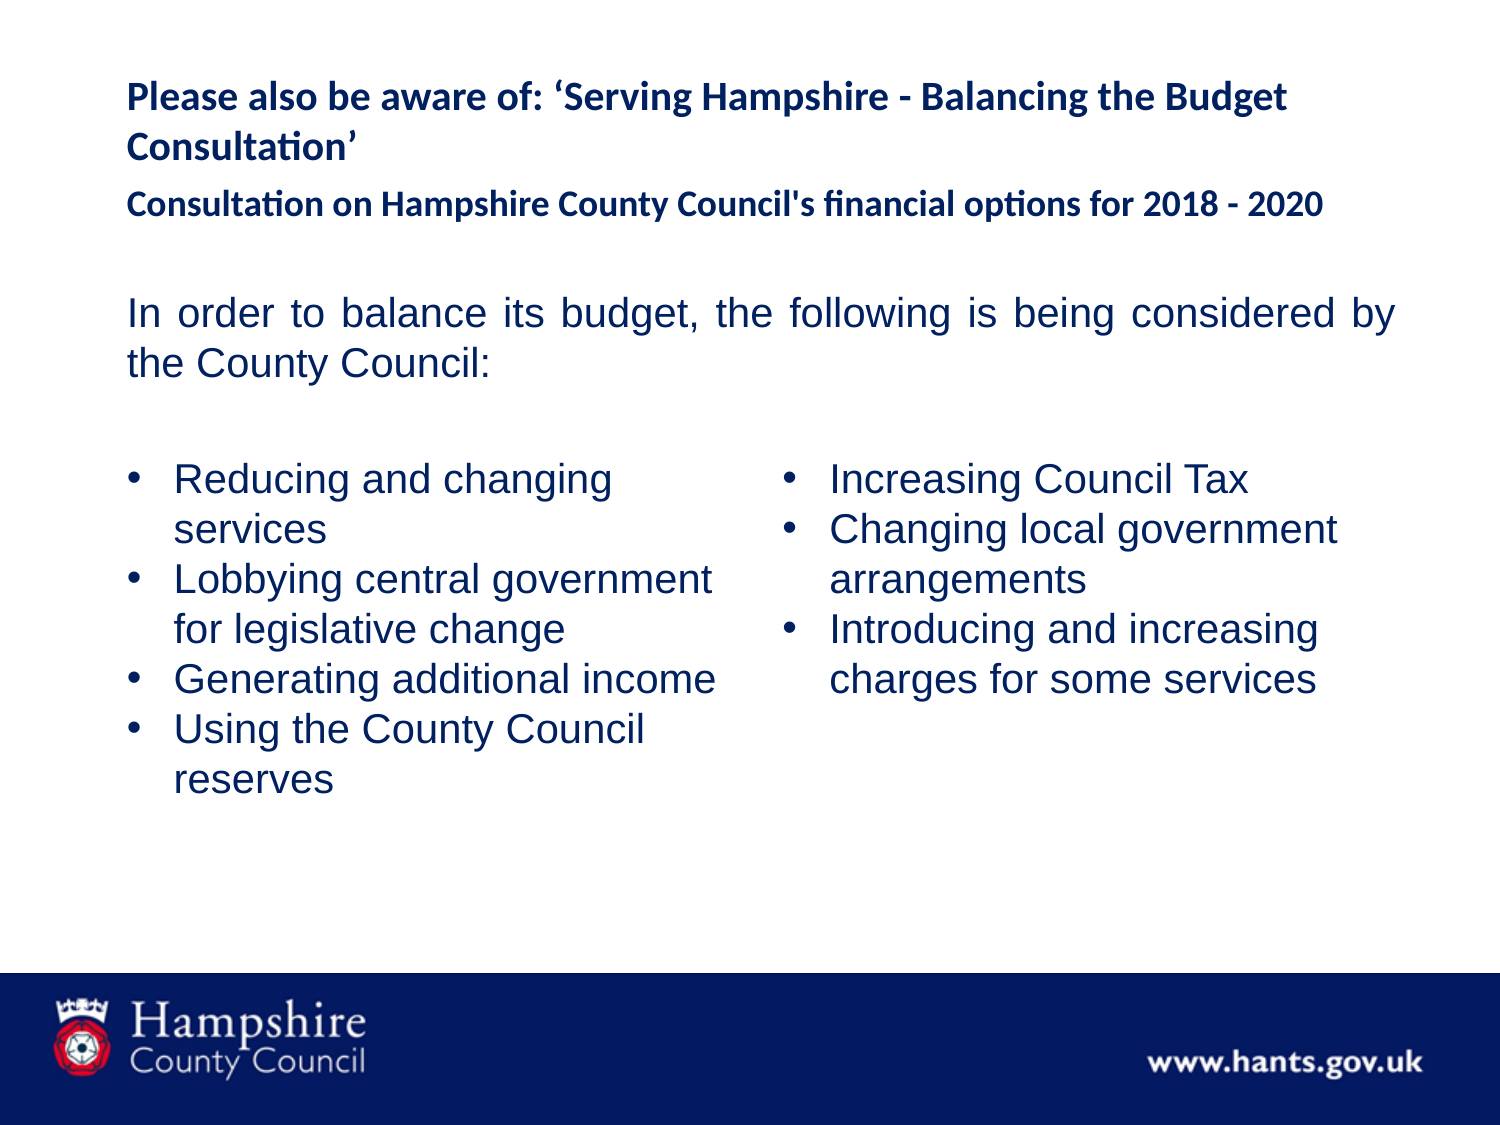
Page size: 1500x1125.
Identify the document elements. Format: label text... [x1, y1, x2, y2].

picture [0, 973, 1500, 1125]
text_box Please also be aware of: ‘Serving Hampshire - Balancing the Budget Consultation’ [112, 61, 1424, 177]
text_box In order to balance its budget, the following is being considered by the County Council: [112, 278, 1412, 394]
text_box Reducing and changing services Lobbying central government for legislative change Generating additional income Using the County Council reserves [112, 444, 786, 860]
text_box Consultation on Hampshire County Council's financial options for 2018 - 2020 [112, 171, 1365, 231]
text_box Increasing Council Tax Changing local government arrangements Introducing and increasing charges for some services [767, 444, 1436, 760]
